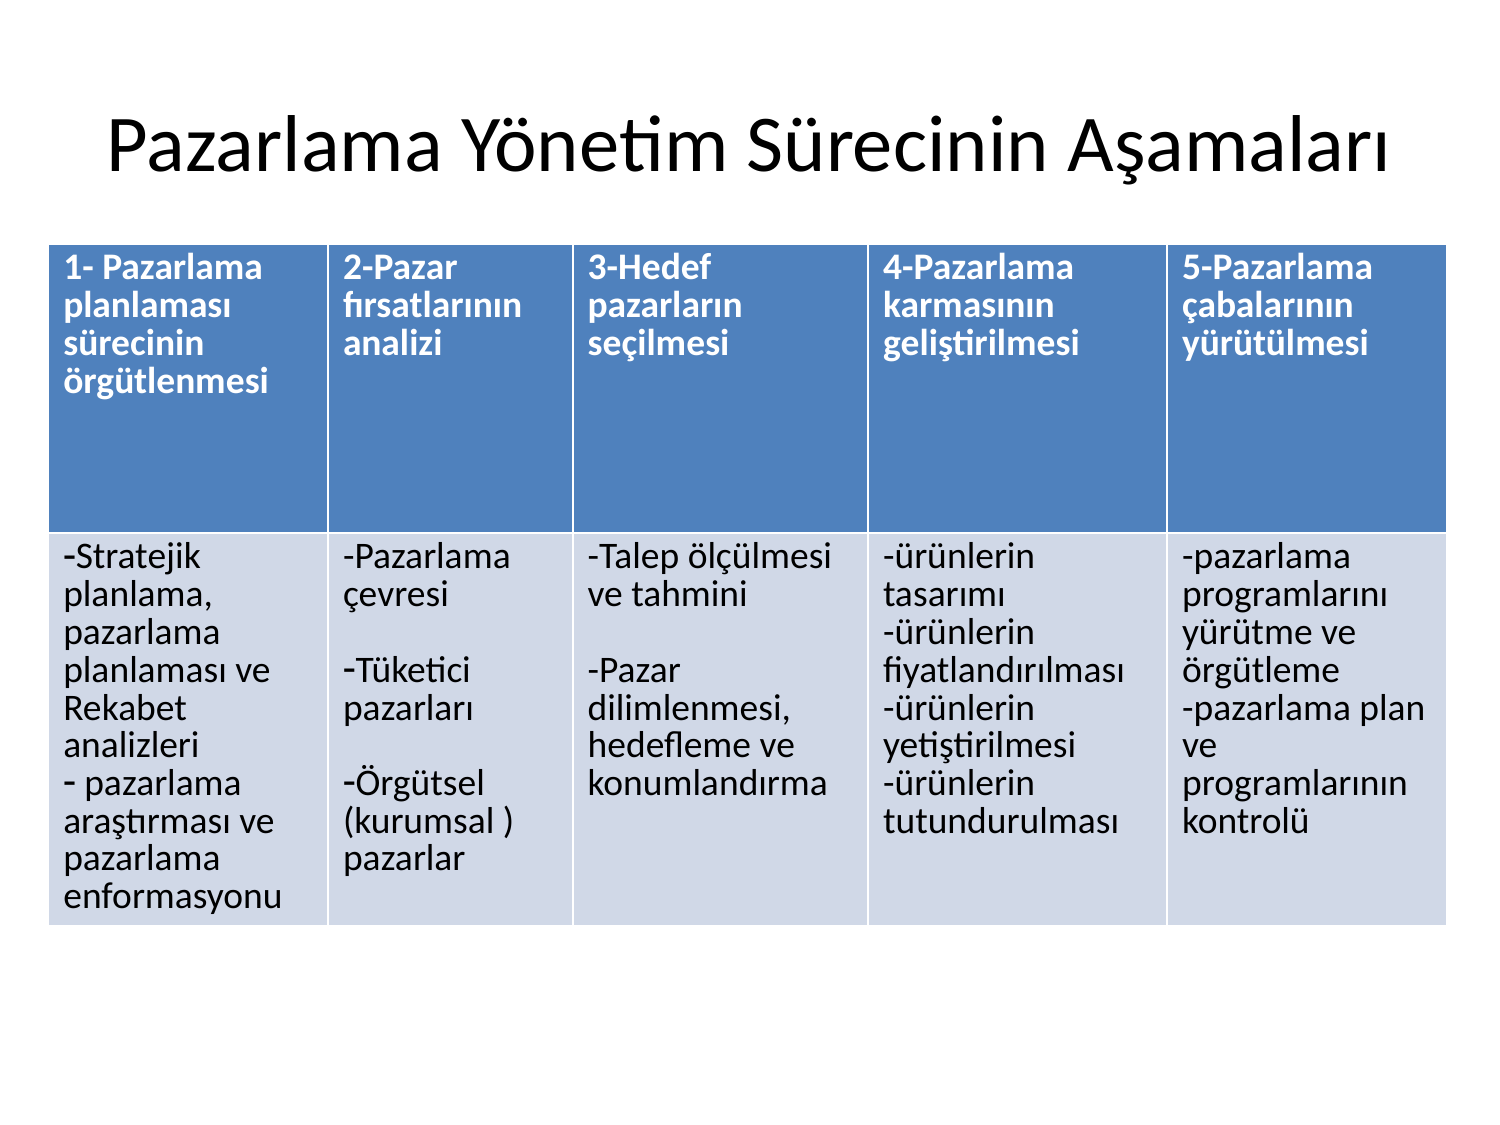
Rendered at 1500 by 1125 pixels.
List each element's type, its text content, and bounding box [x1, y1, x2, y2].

table_header 4-Pazarlama karmasının geliştirilmesi [869, 245, 1166, 532]
title Pazarlama Yönetim Sürecinin Aşamaları [75, 45, 1425, 233]
table_cell -ürünlerin tasarımı -ürünlerin fiyatlandırılması -ürünlerin yetiştirilmesi -ürünlerin tutundurulması [869, 534, 1166, 925]
table_header 3-Hedef pazarların seçilmesi [574, 245, 867, 532]
table_header 5-Pazarlama çabalarının yürütülmesi [1168, 245, 1446, 532]
table_header 2-Pazar fırsatlarının analizi [329, 245, 572, 532]
table_cell -pazarlama programlarını yürütme ve örgütleme -pazarlama plan ve programlarının kontrolü [1168, 534, 1446, 925]
table_cell -Talep ölçülmesi ve tahmini -Pazar dilimlenmesi, hedefleme ve konumlandırma [574, 534, 867, 925]
table_cell Stratejik planlama, pazarlama planlaması ve Rekabet analizleri pazarlama araştırması ve pazarlama enformasyonu [49, 534, 327, 925]
table_header 1- Pazarlama planlaması sürecinin örgütlenmesi [49, 245, 327, 532]
table_cell -Pazarlama çevresi Tüketici pazarları Örgütsel (kurumsal ) pazarlar [329, 534, 572, 925]
